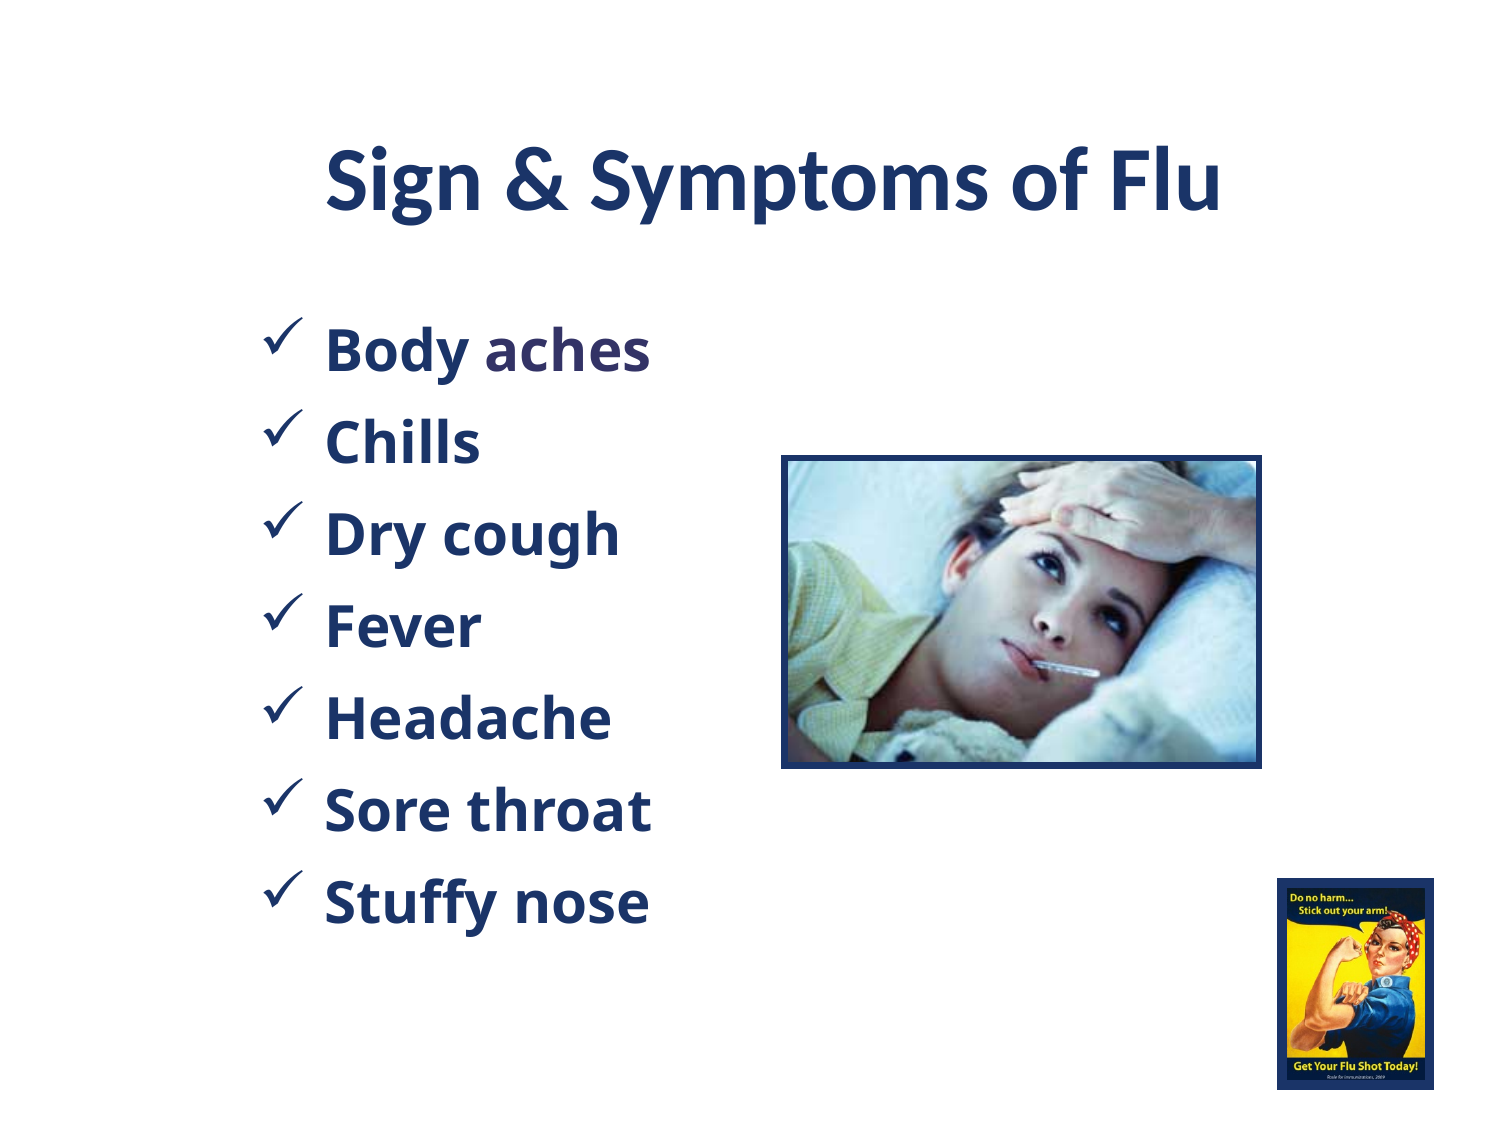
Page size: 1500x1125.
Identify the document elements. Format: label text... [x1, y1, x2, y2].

text_box Sign & Symptoms of Flu [137, 24, 1413, 213]
picture [1286, 887, 1426, 1081]
picture [787, 460, 1257, 763]
list Body aches Chills Dry cough Fever Headache Sore throat Stuffy nose [149, 237, 1301, 963]
